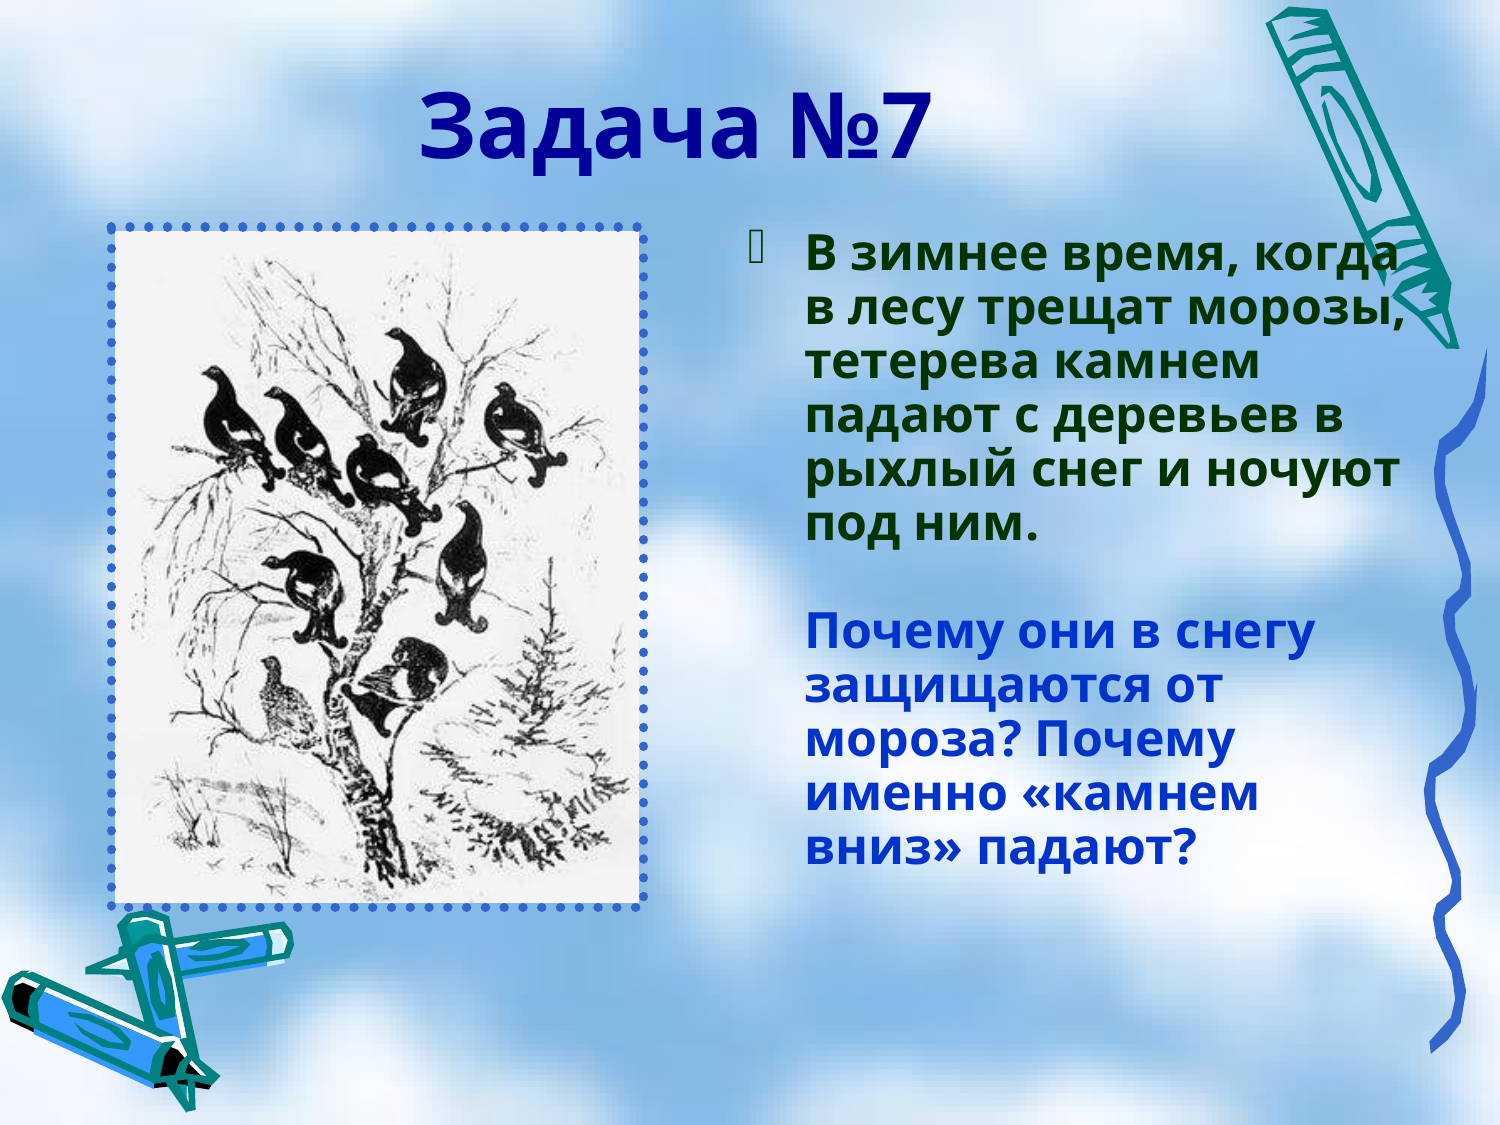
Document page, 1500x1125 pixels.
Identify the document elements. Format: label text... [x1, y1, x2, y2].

title Задача №7 [112, 24, 1240, 185]
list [115, 231, 640, 903]
list В зимнее время, когда в лесу трещат морозы, тетерева камнем падают с деревьев в рыхлый снег и ночуют под ним. Почему они в снегу защищаются от мороза? Почему именно «камнем вниз» падают? [732, 220, 1436, 1000]
picture [0, 0, 1500, 1125]
